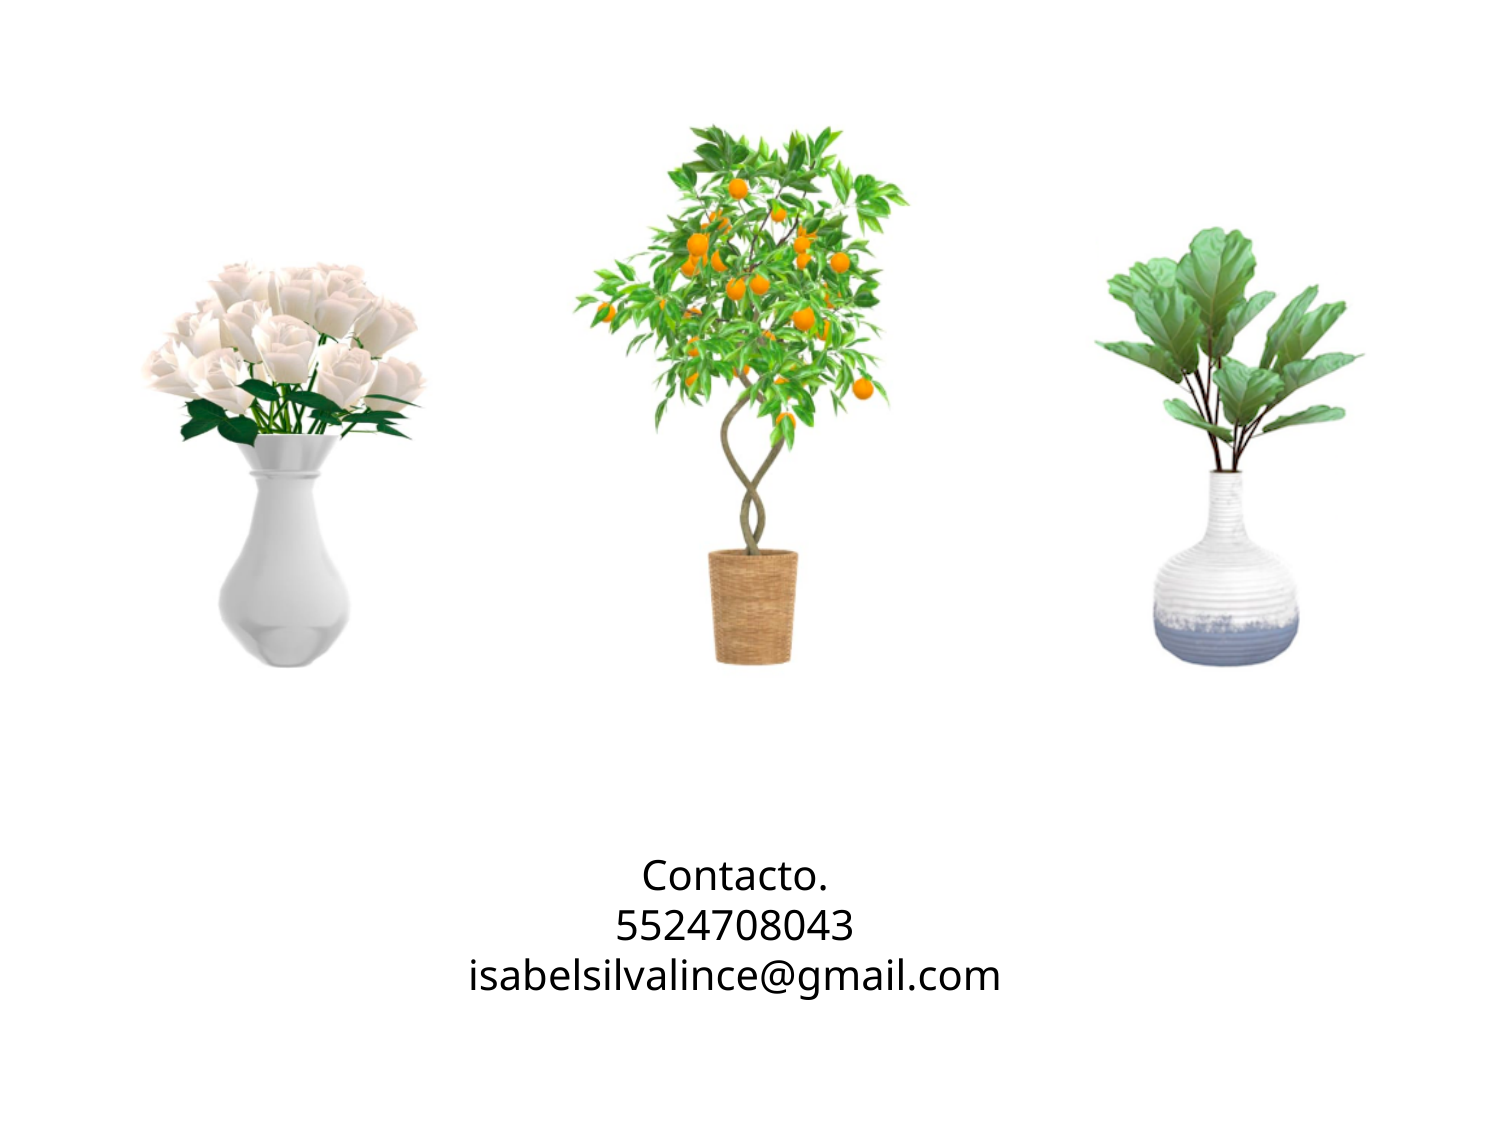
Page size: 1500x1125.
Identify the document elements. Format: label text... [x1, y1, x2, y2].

picture [103, 249, 459, 681]
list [267, 105, 1206, 681]
title Contacto. 5524708043 isabelsilvalince@gmail.com [60, 829, 1411, 1018]
picture [1083, 220, 1382, 681]
